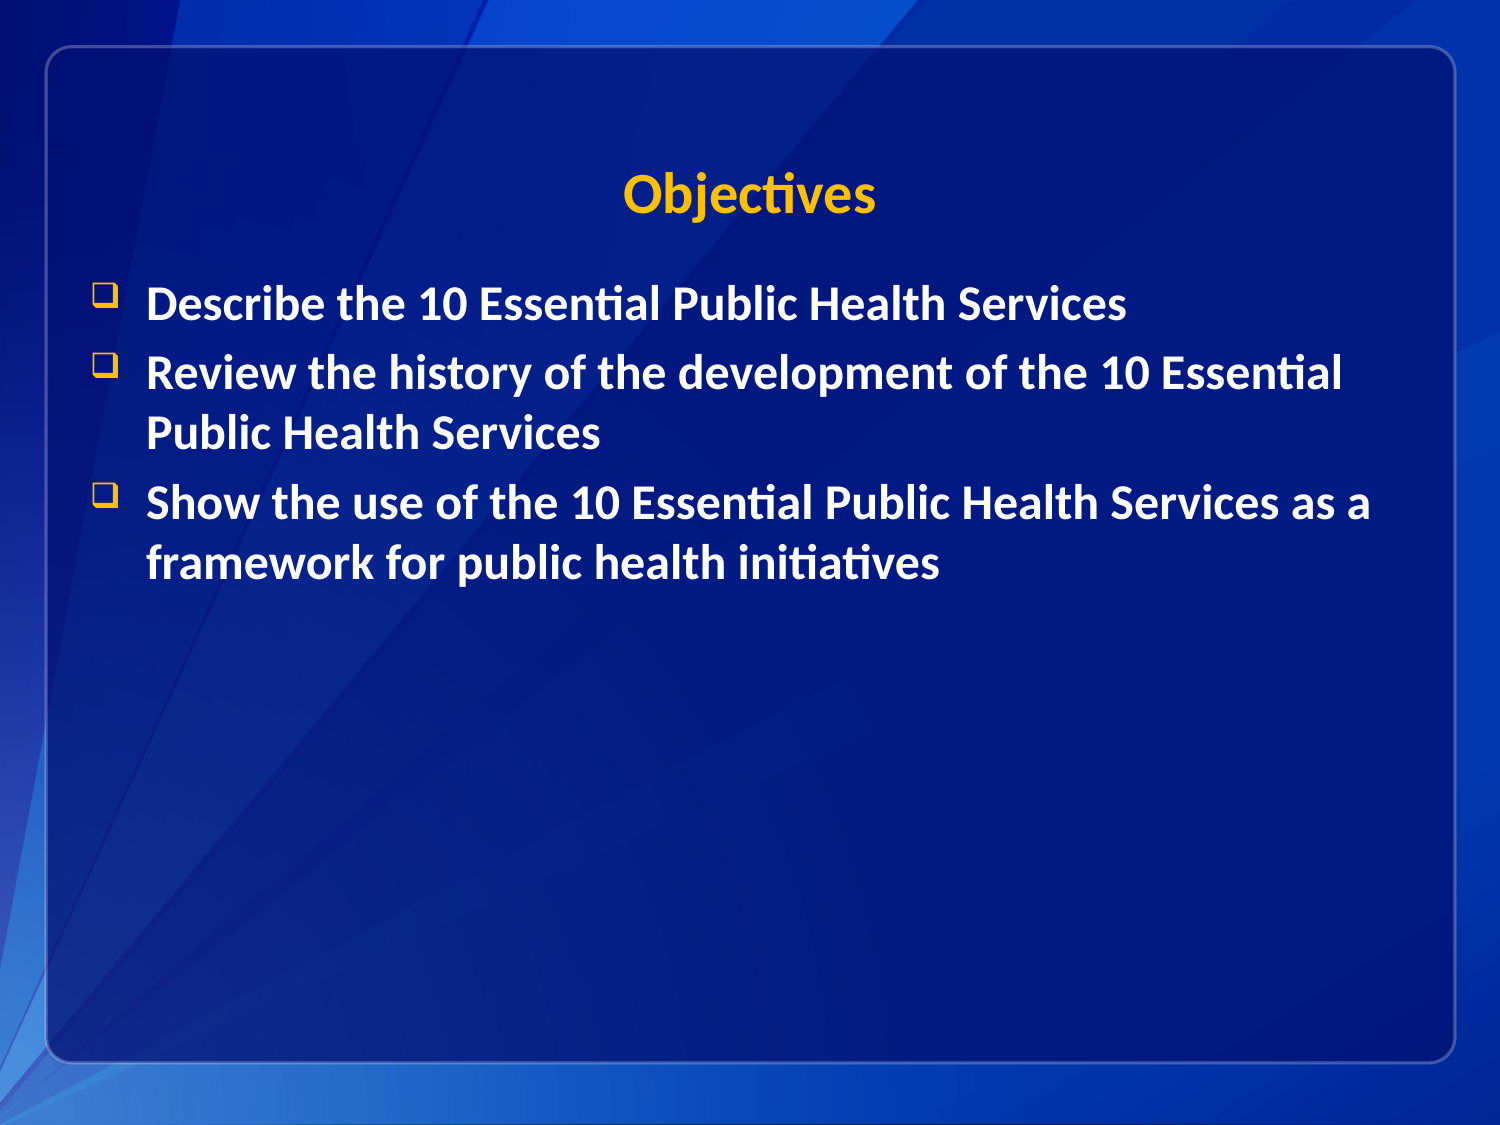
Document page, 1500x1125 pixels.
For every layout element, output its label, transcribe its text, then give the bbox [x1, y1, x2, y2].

list Describe the 10 Essential Public Health Services Review the history of the development of the 10 Essential Public Health Services Show the use of the 10 Essential Public Health Services as a framework for public health initiatives [75, 262, 1425, 950]
title Objectives [75, 45, 1425, 233]
picture [0, 0, 1500, 1125]
